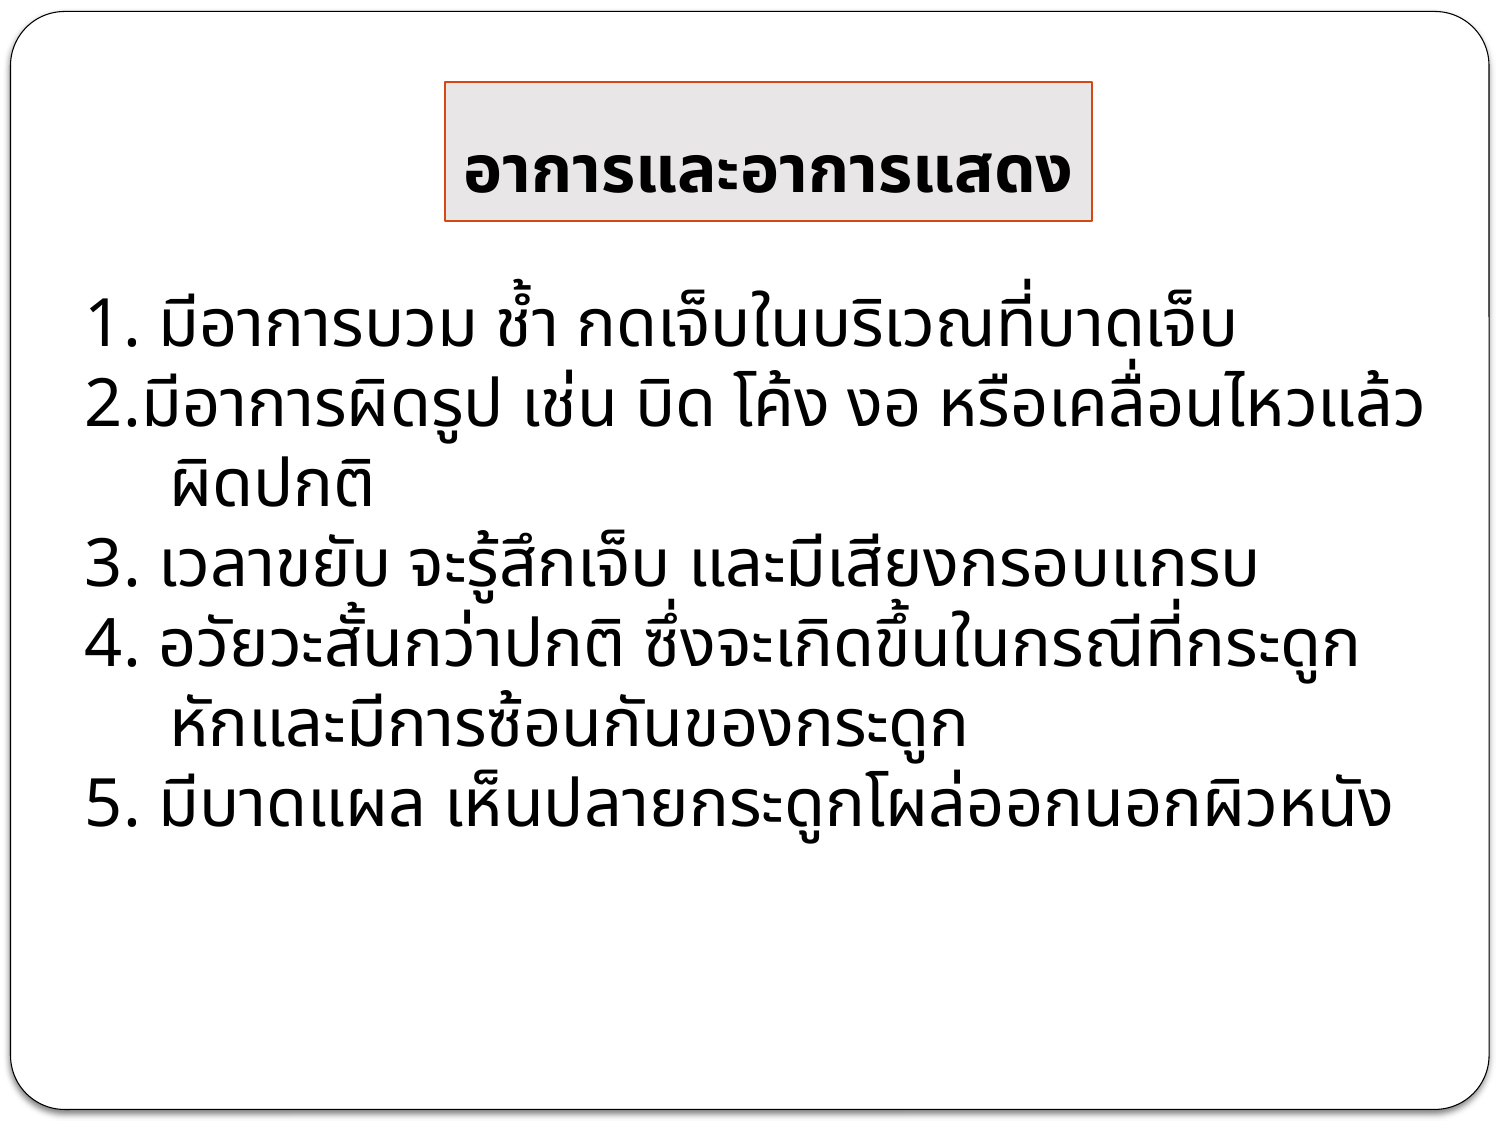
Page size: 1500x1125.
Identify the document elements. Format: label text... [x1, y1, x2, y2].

title อาการและอาการแสดง [444, 81, 1093, 222]
text_box 1. มีอาการบวม ช้ำ กดเจ็บในบริเวณที่บาดเจ็บ 2.มีอาการผิดรูป เช่น บิด โค้ง งอ หรือเคลื่อนไหวแล้วผิดปกติ 3. เวลาขยับ จะรู้สึกเจ็บ และมีเสียงกรอบแกรบ 4. อวัยวะสั้นกว่าปกติ ซึ่งจะเกิดขึ้นในกรณีที่กระดูกหักและมีการซ้อนกันของกระดูก 5. มีบาดแผล เห็นปลายกระดูกโผล่ออกนอกผิวหนัง [70, 272, 1454, 847]
